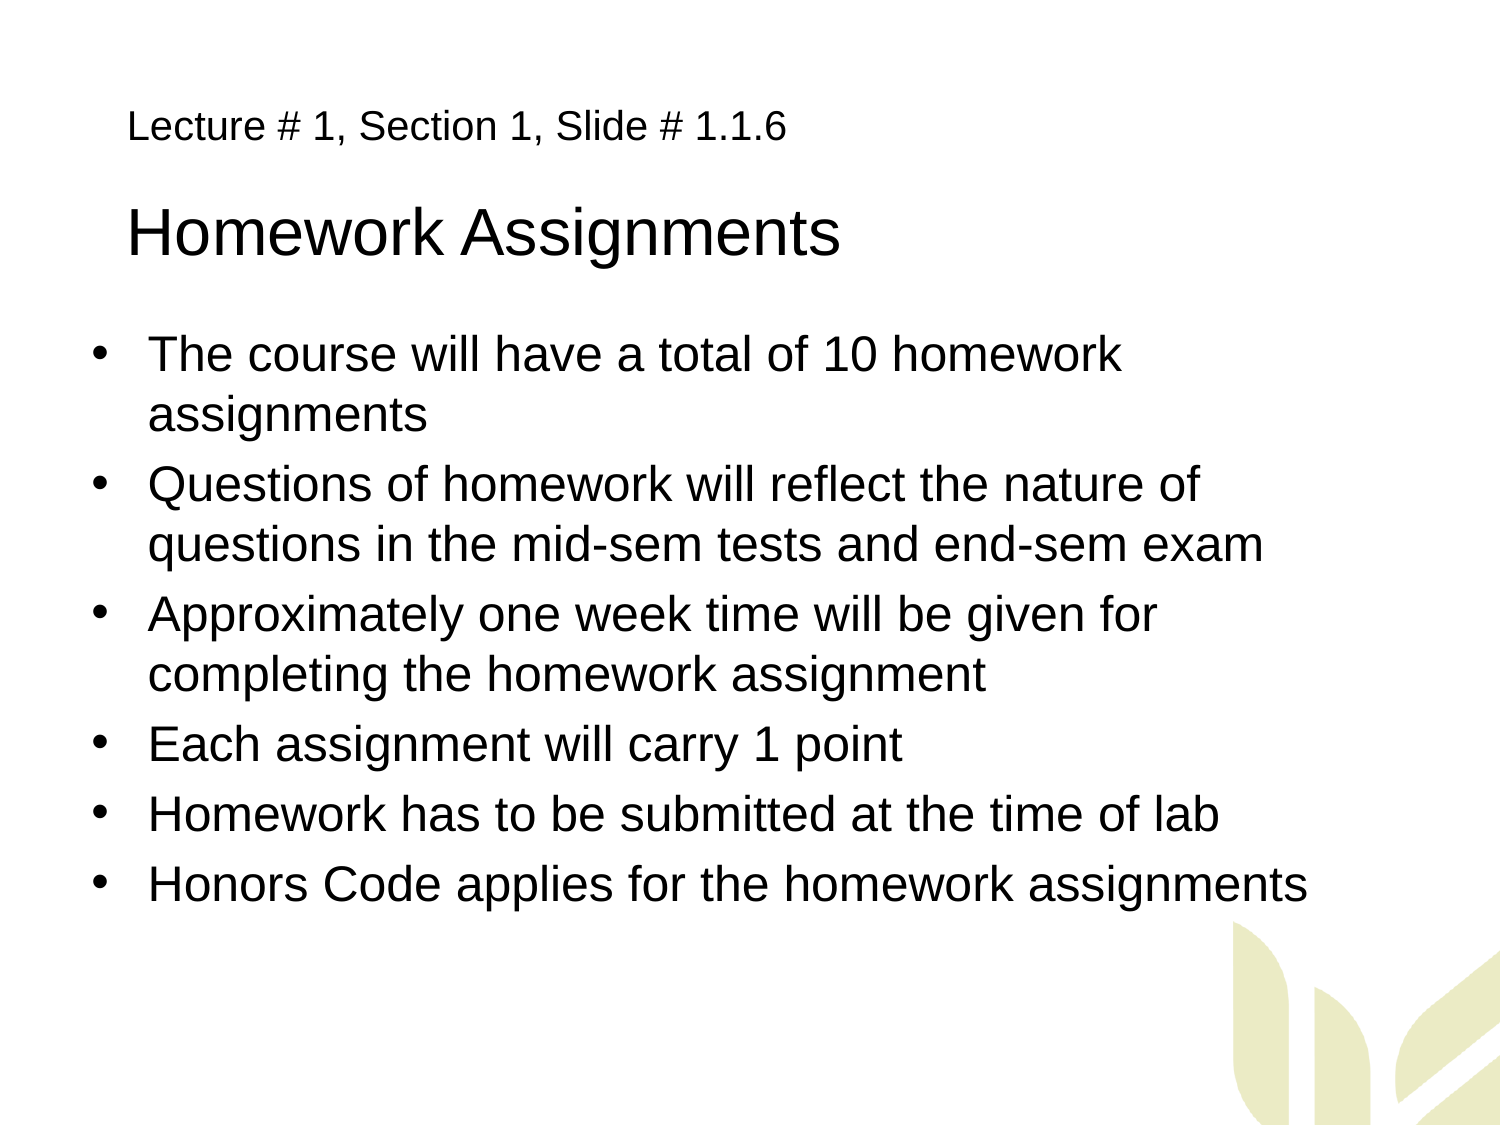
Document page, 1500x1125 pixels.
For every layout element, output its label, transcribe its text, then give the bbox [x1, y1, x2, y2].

picture [1222, 908, 1500, 1125]
text_box Lecture # 1, Section 1, Slide # 1.1.6 Homework Assignments [112, 66, 1022, 277]
text_box The course will have a total of 10 homework assignments Questions of homework will reflect the nature of questions in the mid-sem tests and end-sem exam Approximately one week time will be given for completing the homework assignment Each assignment will carry 1 point Homework has to be submitted at the time of lab Honors Code applies for the homework assignments [76, 314, 1353, 953]
